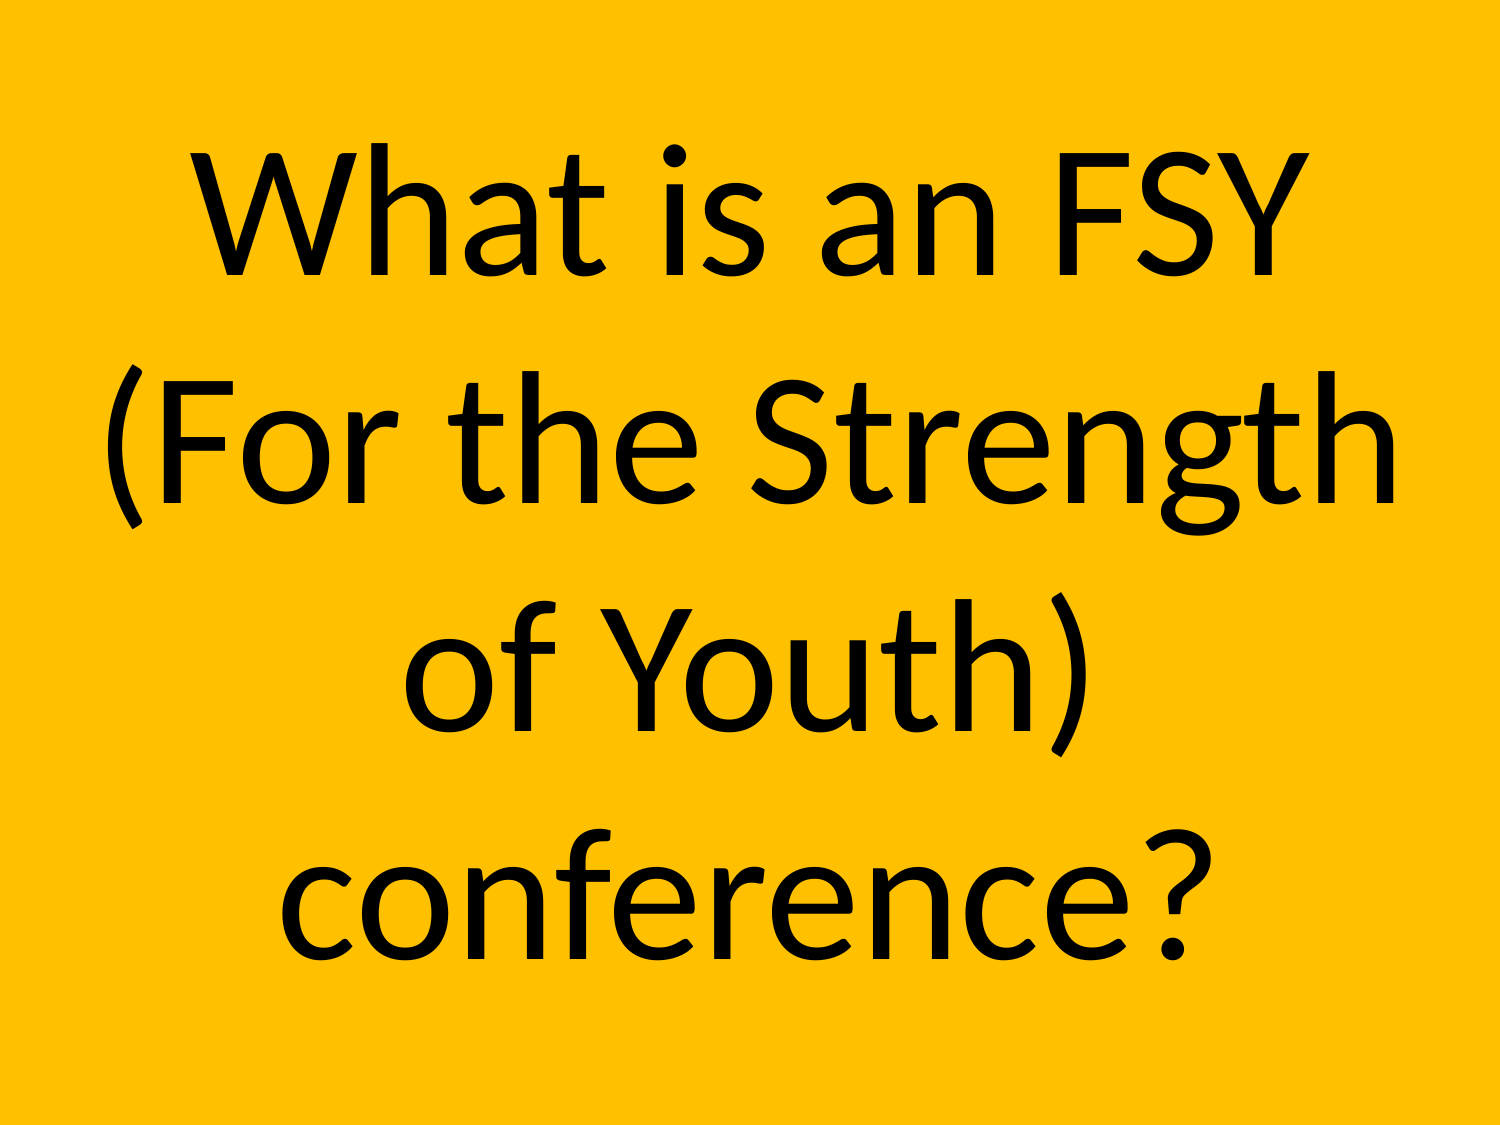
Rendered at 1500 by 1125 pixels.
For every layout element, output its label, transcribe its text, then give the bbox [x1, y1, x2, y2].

title What is an FSY (For the Strength of Youth) conference? [75, 45, 1425, 1038]
